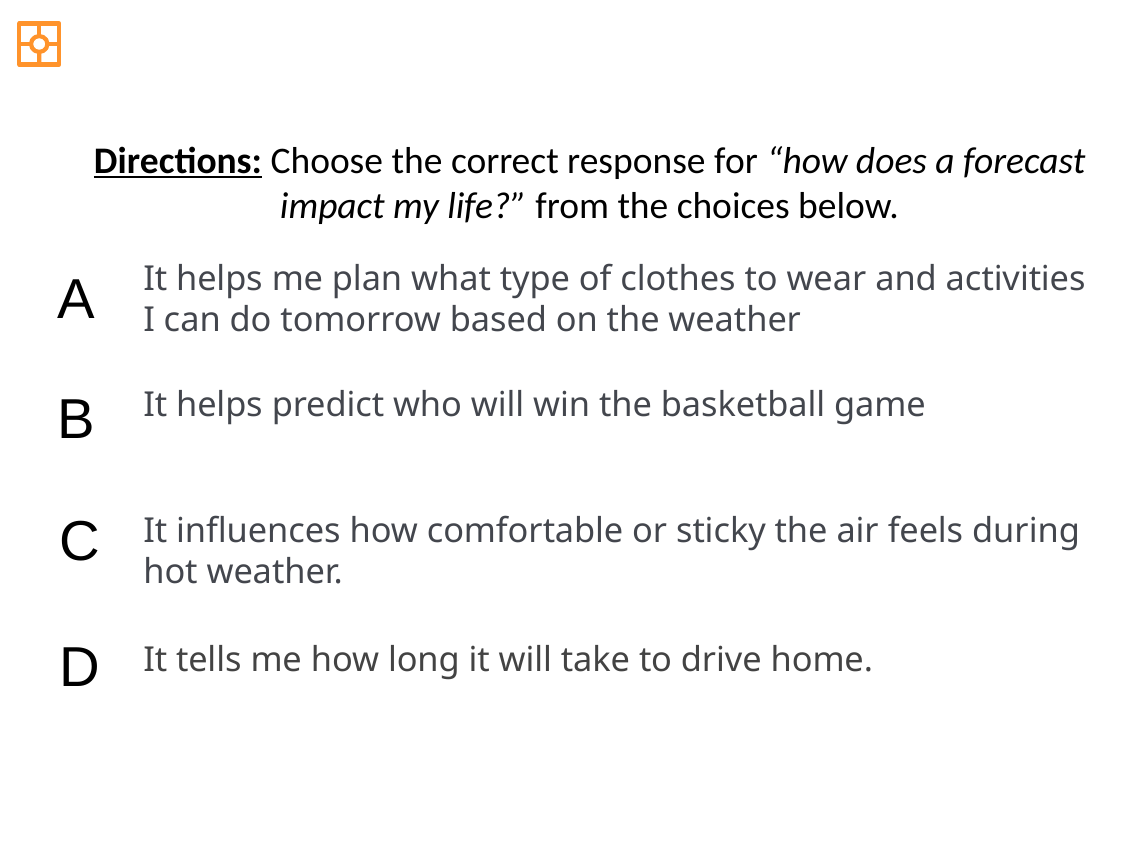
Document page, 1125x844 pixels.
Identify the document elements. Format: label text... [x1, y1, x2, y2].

text_box C [48, 498, 113, 578]
text_box It helps predict who will win the basketball game [132, 376, 1101, 429]
text_box It influences how comfortable or sticky the air feels during hot weather. [132, 502, 1101, 597]
text_box [42, 49, 60, 65]
text_box [41, 23, 60, 43]
text_box A [46, 256, 108, 336]
text_box It tells me how long it will take to drive home. [132, 631, 1101, 685]
text_box [31, 37, 48, 52]
text_box D [48, 624, 113, 704]
text_box B [46, 376, 108, 455]
text_box [19, 23, 39, 42]
text_box Directions: Choose the correct response for “how does a forecast impact my life?” from the choices below. [63, 130, 1116, 232]
text_box [143, 293, 1125, 351]
text_box It helps me plan what type of clothes to wear and activities I can do tomorrow based on the weather [132, 250, 1101, 344]
text_box [19, 50, 37, 65]
